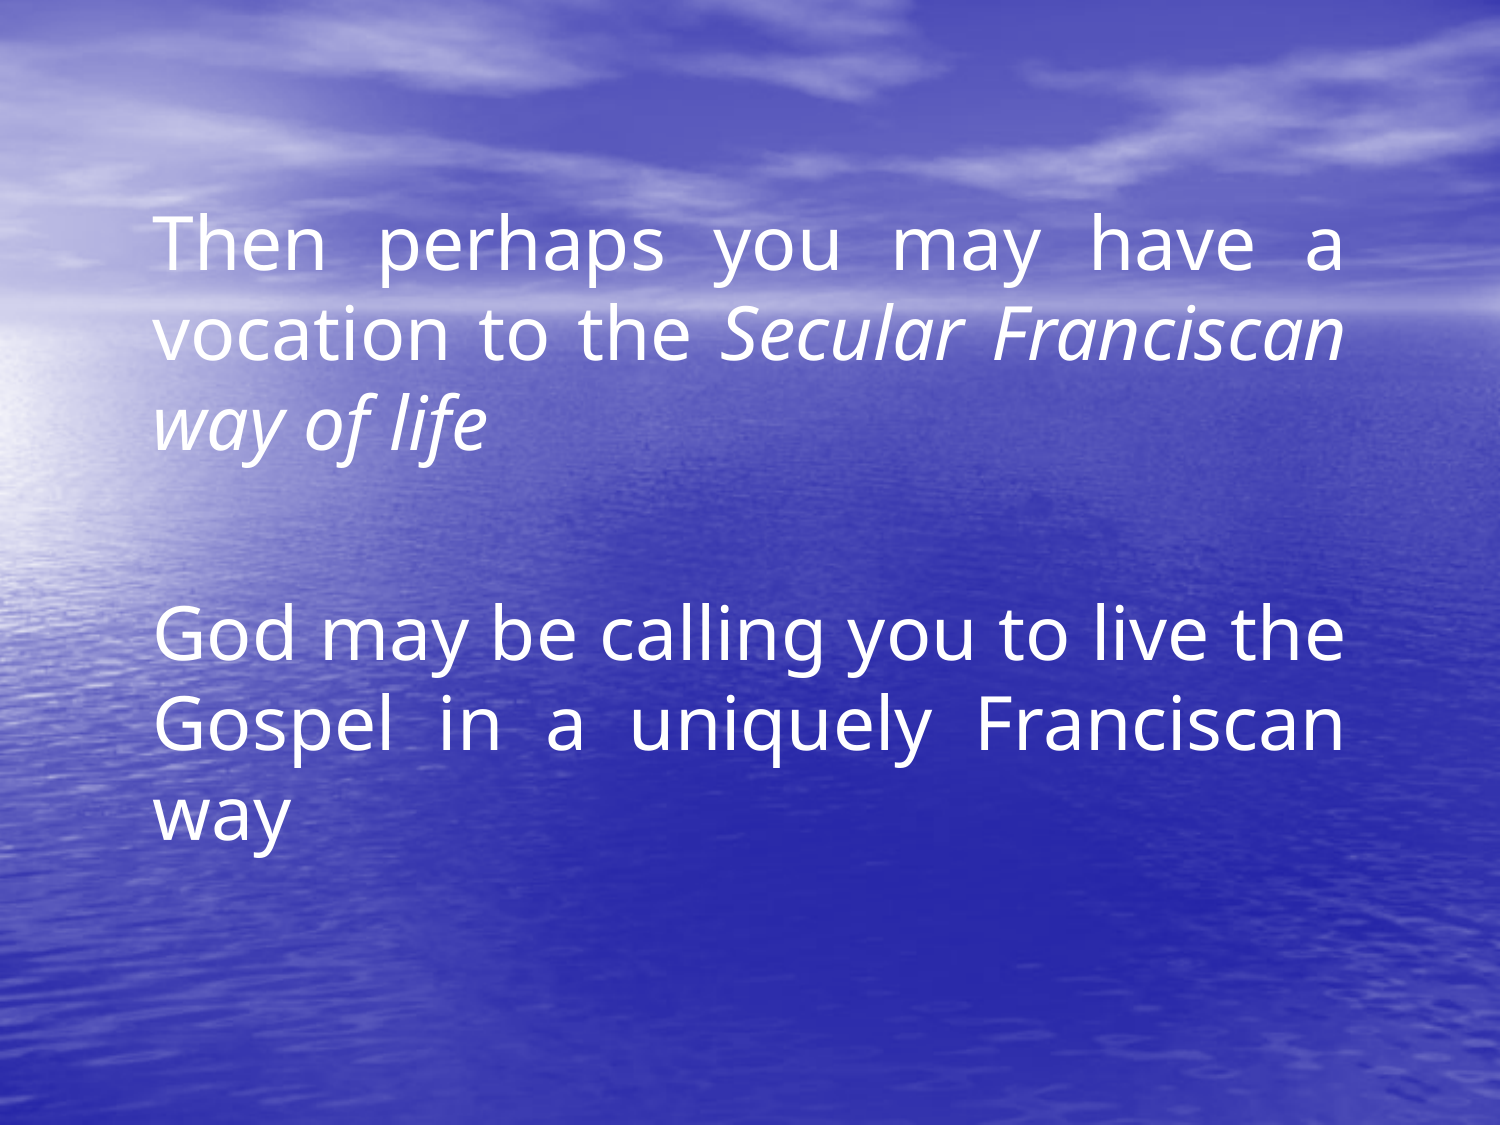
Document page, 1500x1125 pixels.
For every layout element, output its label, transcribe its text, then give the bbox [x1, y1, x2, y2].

subtitle Then perhaps you may have a vocation to the Secular Franciscan way of life God may be calling you to live the Gospel in a uniquely Franciscan way [137, 187, 1363, 963]
